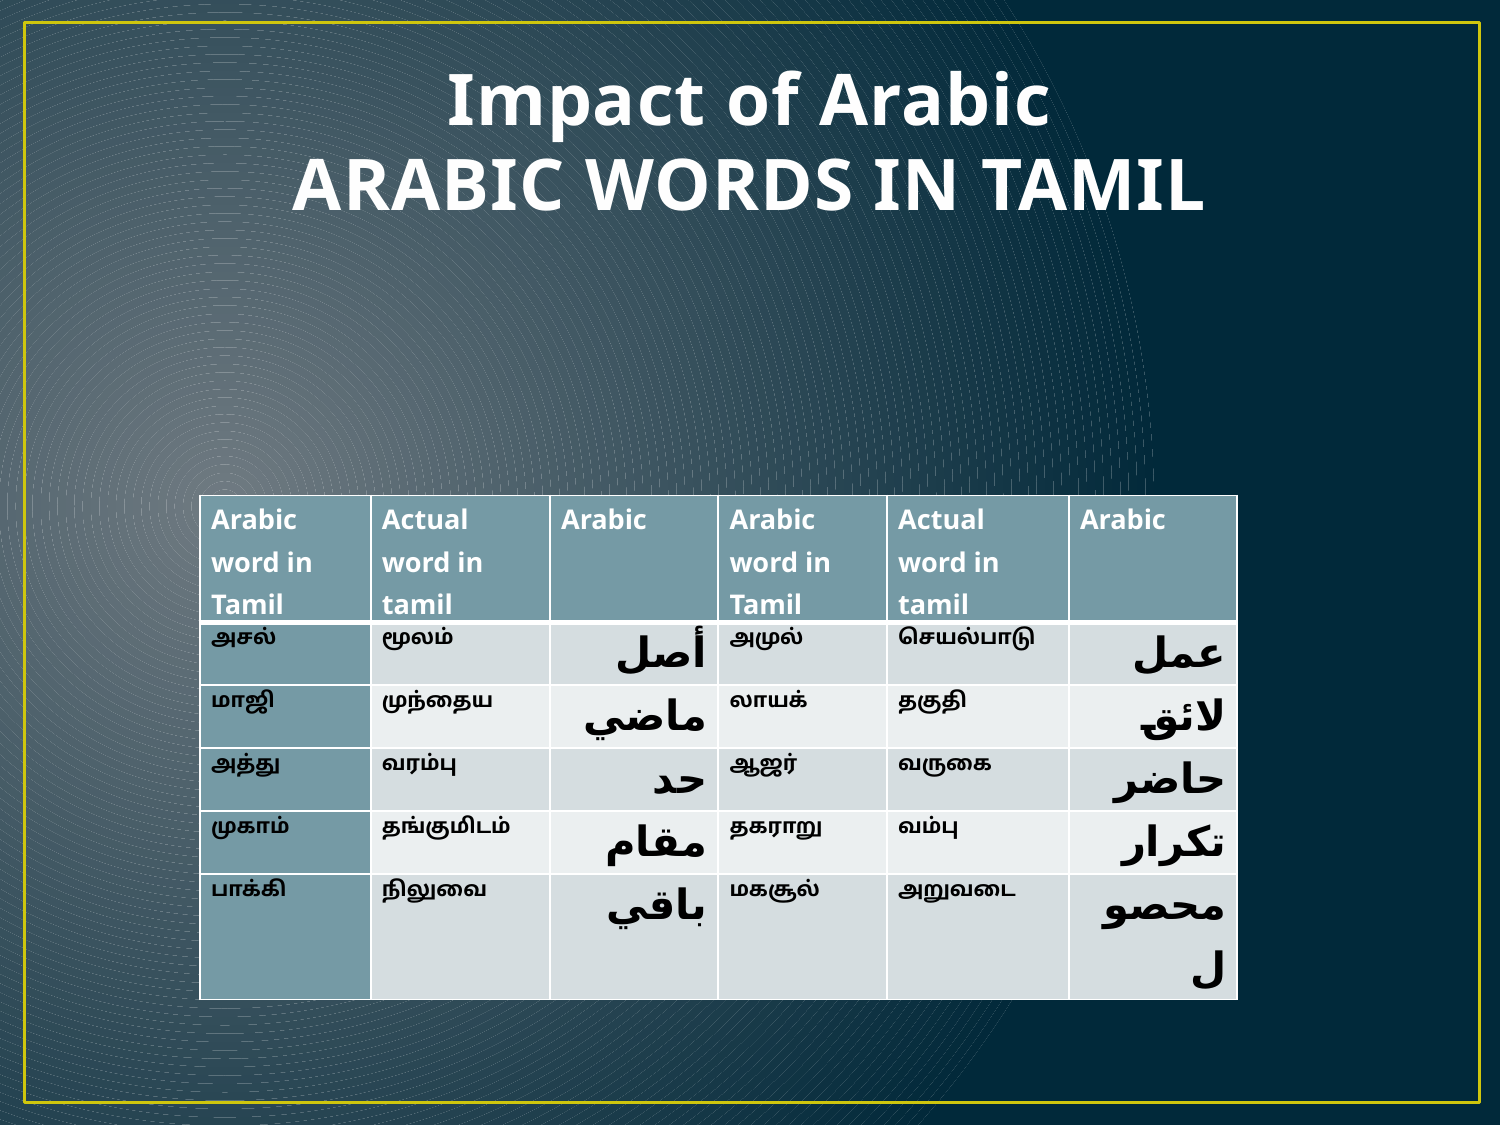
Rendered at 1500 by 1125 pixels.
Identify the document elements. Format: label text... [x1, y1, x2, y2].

table_cell محصول [1070, 875, 1236, 999]
table_cell باقي [551, 875, 717, 999]
table_cell حاضر [1070, 749, 1236, 810]
table_cell لائق [1070, 686, 1236, 747]
table_cell வரம்பு [372, 749, 549, 810]
table_cell تكرار [1070, 812, 1236, 873]
table_cell செயல்பாடு [888, 625, 1068, 684]
table_cell வருகை [888, 749, 1068, 810]
table_cell தங்குமிடம் [372, 812, 549, 873]
table_cell மகசூல் [719, 875, 886, 999]
table_cell முகாம் [201, 812, 370, 873]
table_cell أصل [551, 625, 717, 684]
table_cell அறுவடை [888, 875, 1068, 999]
table_cell ஆஜர் [719, 749, 886, 810]
table_cell மாஜி [201, 686, 370, 747]
table_header Actual word in tamil [372, 496, 549, 620]
table_cell நிலுவை [372, 875, 549, 999]
table_cell லாயக் [719, 686, 886, 747]
table_header Actual word in tamil [888, 496, 1068, 620]
table_header Arabic [551, 496, 717, 620]
table_cell مقام [551, 812, 717, 873]
table_cell அத்து [201, 749, 370, 810]
table_header Arabic word in Tamil [719, 496, 886, 620]
table_cell حد [551, 749, 717, 810]
table_cell அமுல் [719, 625, 886, 684]
table_cell அசல் [201, 625, 370, 684]
table_cell ماضي [551, 686, 717, 747]
table_cell மூலம் [372, 625, 549, 684]
table_header Arabic word in Tamil [201, 496, 370, 620]
table_cell عمل [1070, 625, 1236, 684]
title Impact of Arabic ARABIC WORDS IN TAMIL [75, 45, 1425, 233]
table_cell தகராறு [719, 812, 886, 873]
table_cell முந்தைய [372, 686, 549, 747]
table_cell வம்பு [888, 812, 1068, 873]
table_header Arabic [1070, 496, 1236, 620]
table_cell பாக்கி [201, 875, 370, 999]
table_cell தகுதி [888, 686, 1068, 747]
